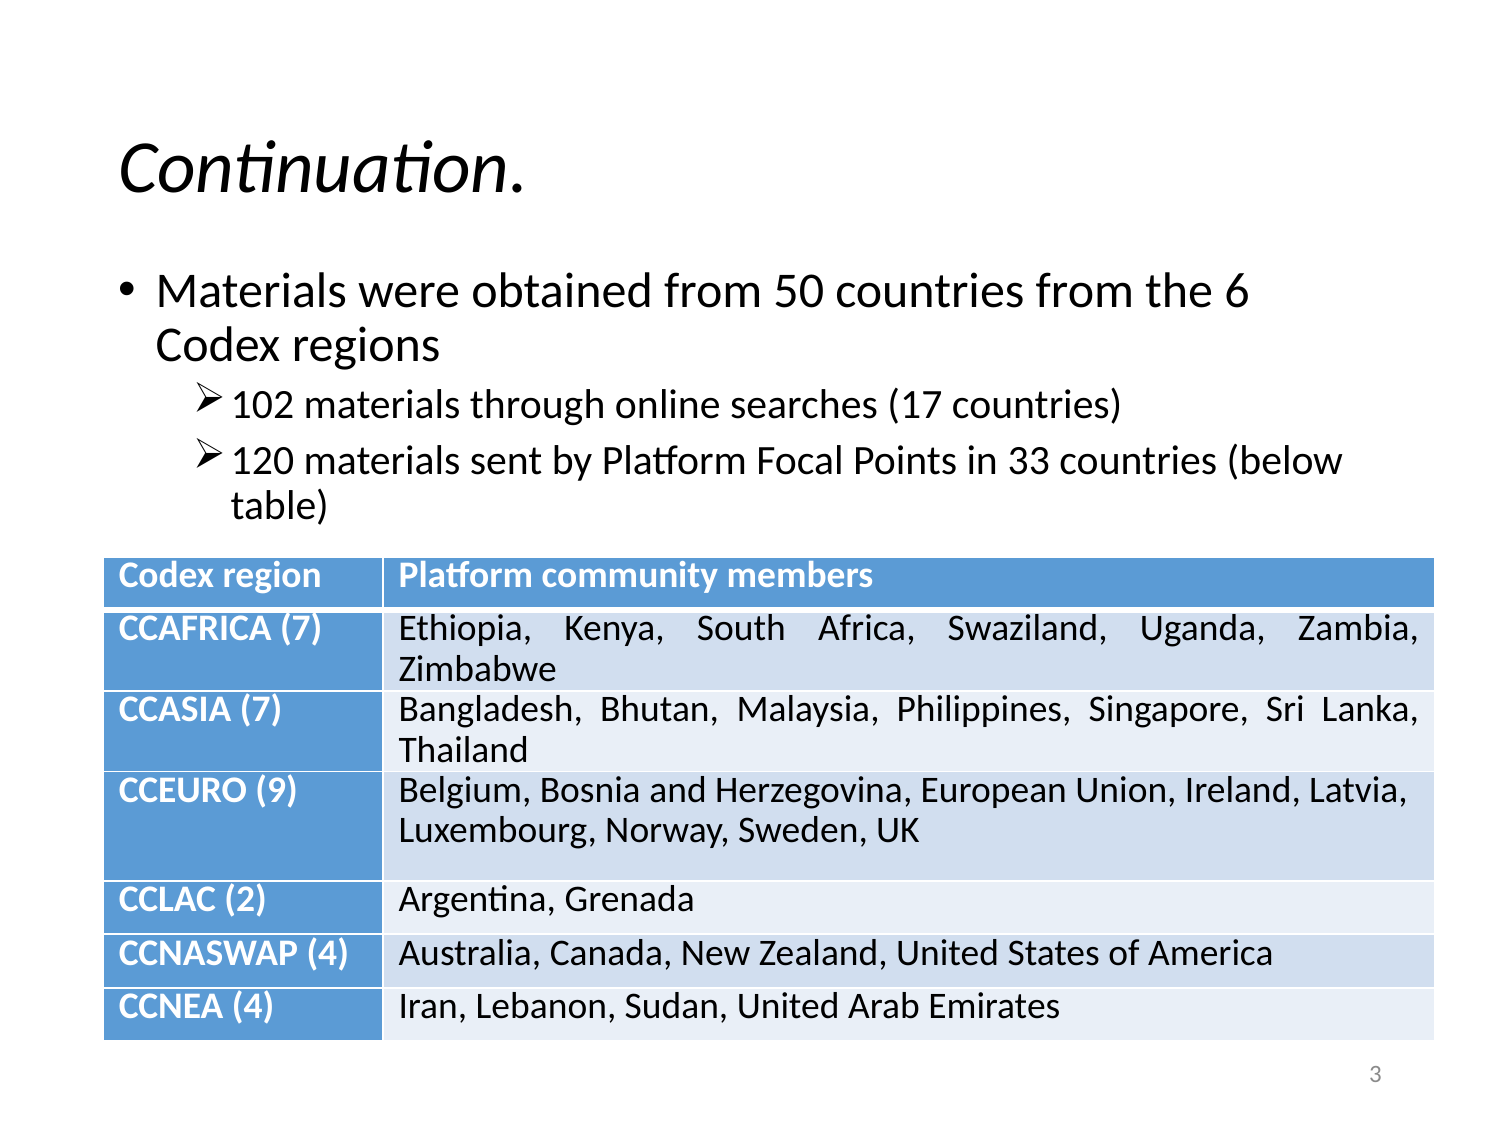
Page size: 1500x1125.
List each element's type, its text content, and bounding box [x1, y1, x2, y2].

list Materials were obtained from 50 countries from the 6 Codex regions 102 materials through online searches (17 countries) 120 materials sent by Platform Focal Points in 33 countries (below table) [103, 256, 1397, 556]
table_cell CCEURO (9) [104, 772, 382, 880]
table_cell CCAFRICA (7) [104, 613, 382, 690]
table_cell Ethiopia, Kenya, South Africa, Swaziland, Uganda, Zambia, Zimbabwe [384, 613, 1434, 690]
table_cell CCLAC (2) [104, 882, 382, 933]
slide_number 3 [1059, 1042, 1397, 1103]
title Continuation. [103, 59, 1397, 256]
table_cell CCASIA (7) [104, 692, 382, 771]
table_cell CCNEA (4) [104, 989, 382, 1040]
table_cell CCNASWAP (4) [104, 935, 382, 987]
table_cell Argentina, Grenada [384, 882, 1434, 933]
table_cell Belgium, Bosnia and Herzegovina, European Union, Ireland, Latvia, Luxembourg, Norway, Sweden, UK [384, 772, 1434, 880]
table_cell Bangladesh, Bhutan, Malaysia, Philippines, Singapore, Sri Lanka, Thailand [384, 692, 1434, 771]
table_cell Australia, Canada, New Zealand, United States of America [384, 935, 1434, 987]
table_cell Iran, Lebanon, Sudan, United Arab Emirates [384, 989, 1434, 1040]
table_header Codex region [104, 558, 382, 607]
table_header Platform community members [384, 558, 1434, 607]
